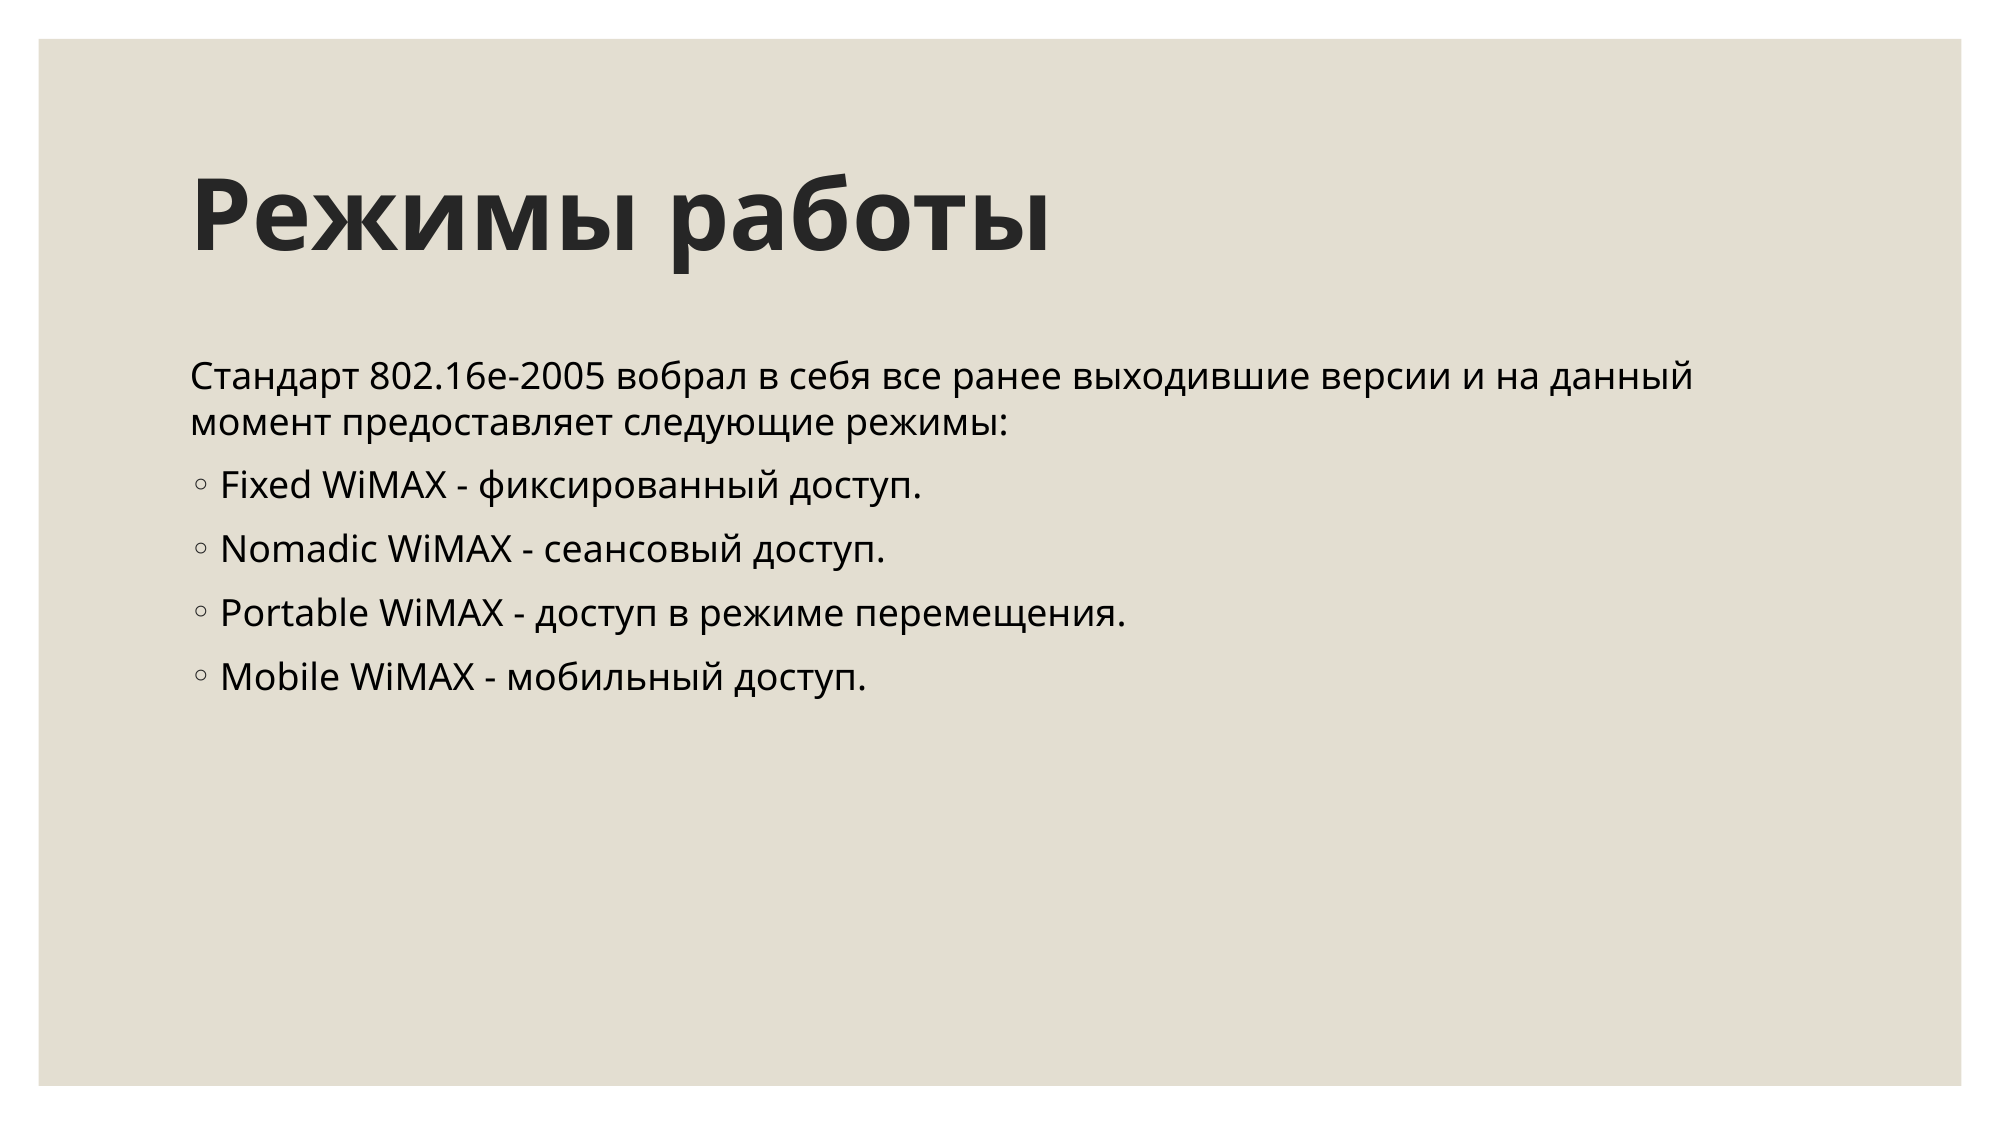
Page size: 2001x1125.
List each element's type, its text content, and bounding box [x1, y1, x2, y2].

title Режимы работы [174, 105, 1825, 331]
list Стандарт 802.16e-2005 вобрал в себя все ранее выходившие версии и на данный момент предоставляет следующие режимы: Fixed WiMAX - фиксированный доступ. Nomadic WiMAX - сеансовый доступ. Portable WiMAX - доступ в режиме перемещения. Mobile WiMAX - мобильный доступ. [174, 345, 1825, 990]
